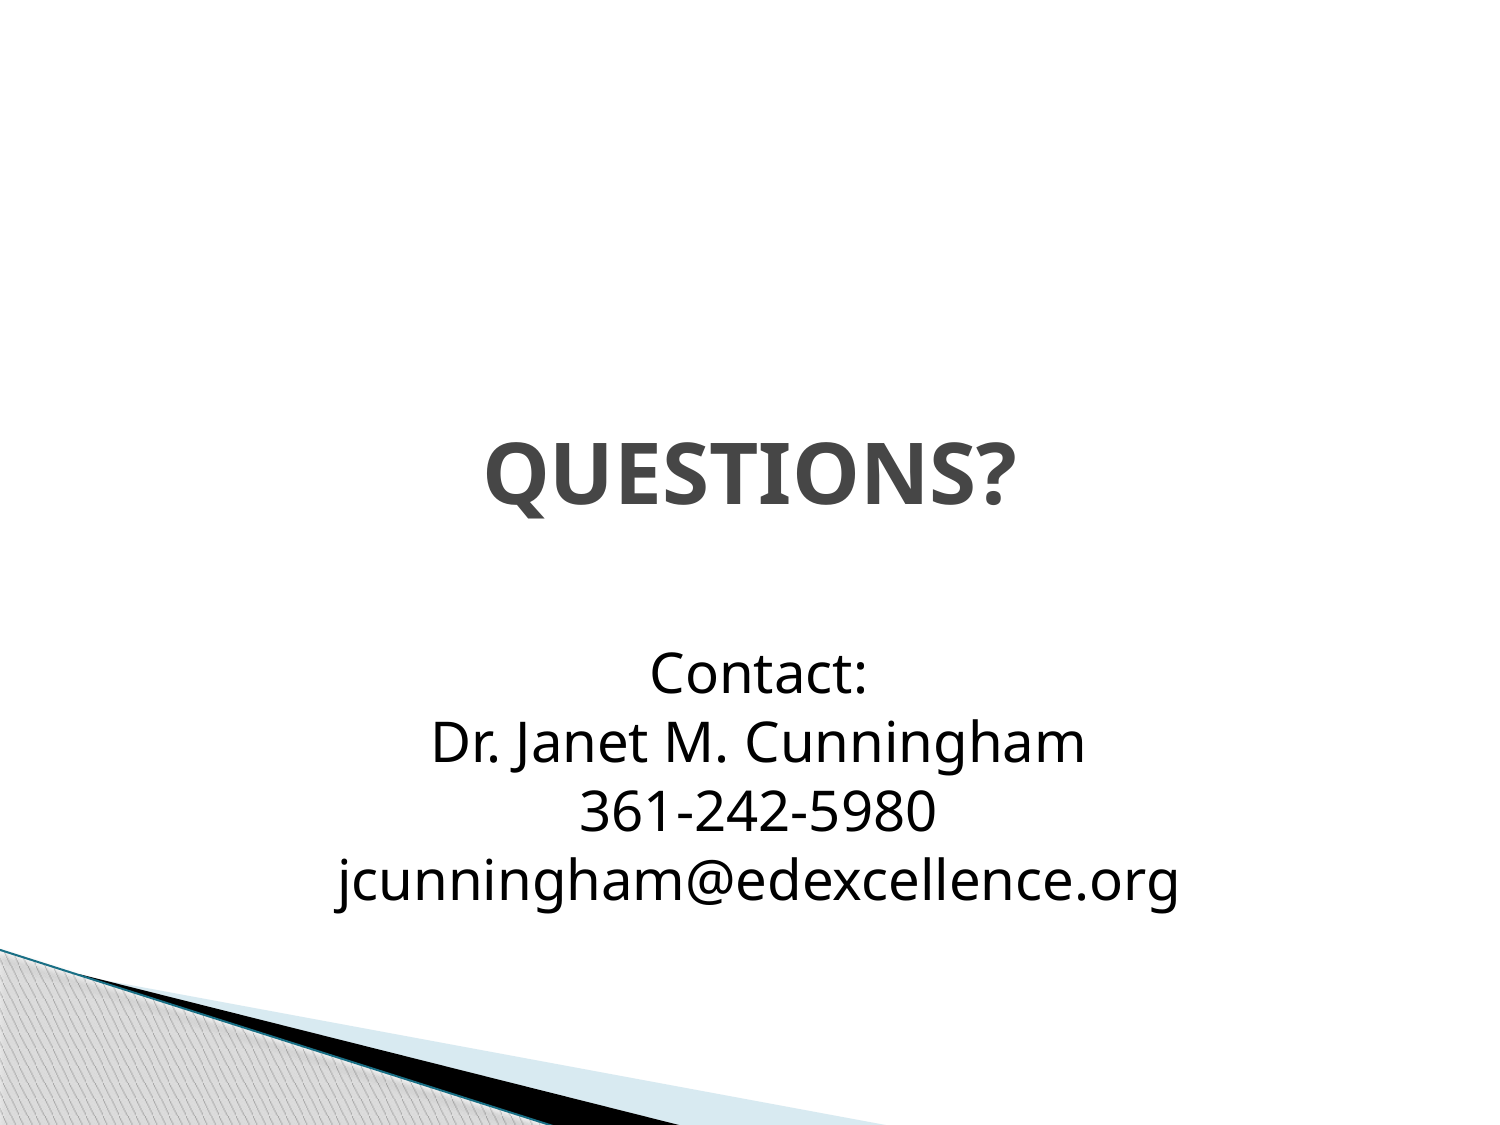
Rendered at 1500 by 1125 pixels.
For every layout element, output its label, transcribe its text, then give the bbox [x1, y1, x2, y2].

title QUESTIONS? [112, 349, 1388, 591]
subtitle Contact: Dr. Janet M. Cunningham 361-242-5980 jcunningham@edexcellence.org [224, 637, 1276, 926]
